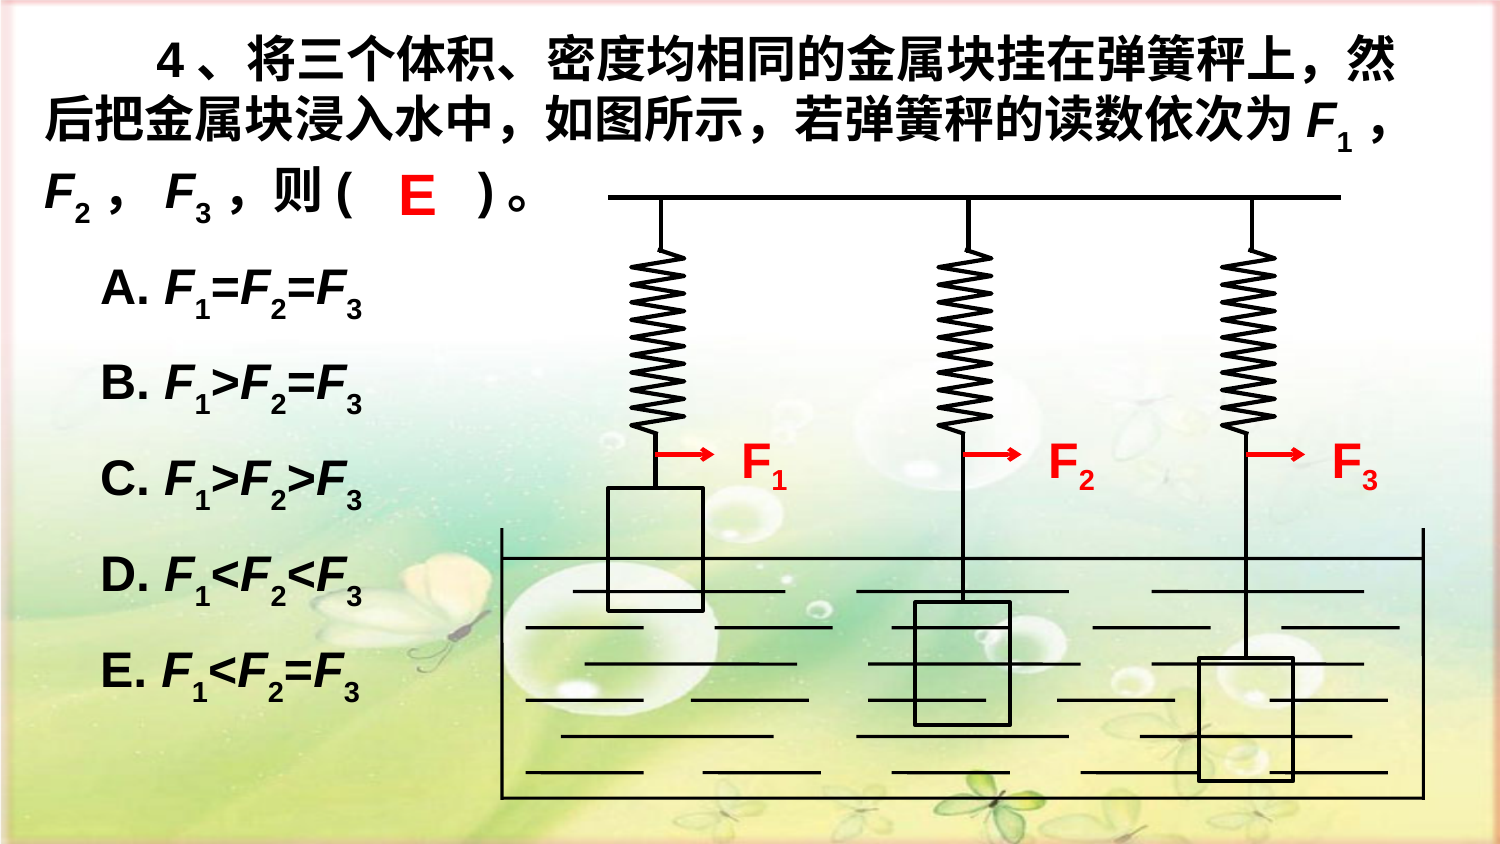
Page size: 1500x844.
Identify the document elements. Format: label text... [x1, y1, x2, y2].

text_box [915, 197, 1117, 726]
text_box E [383, 150, 497, 235]
picture [2, 1, 1500, 844]
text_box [607, 197, 810, 612]
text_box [501, 527, 1424, 801]
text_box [1198, 197, 1400, 782]
text_box 4、将三个体积、密度均相同的金属块挂在弹簧秤上，然后把金属块浸入水中，如图所示，若弹簧秤的读数依次为F1，F2，F3，则( )。 A. F1=F2=F3 B. F1>F2=F3 C. F1>F2>F3 D. F1<F2<F3 E. F1<F2=F3 [29, 20, 1451, 716]
